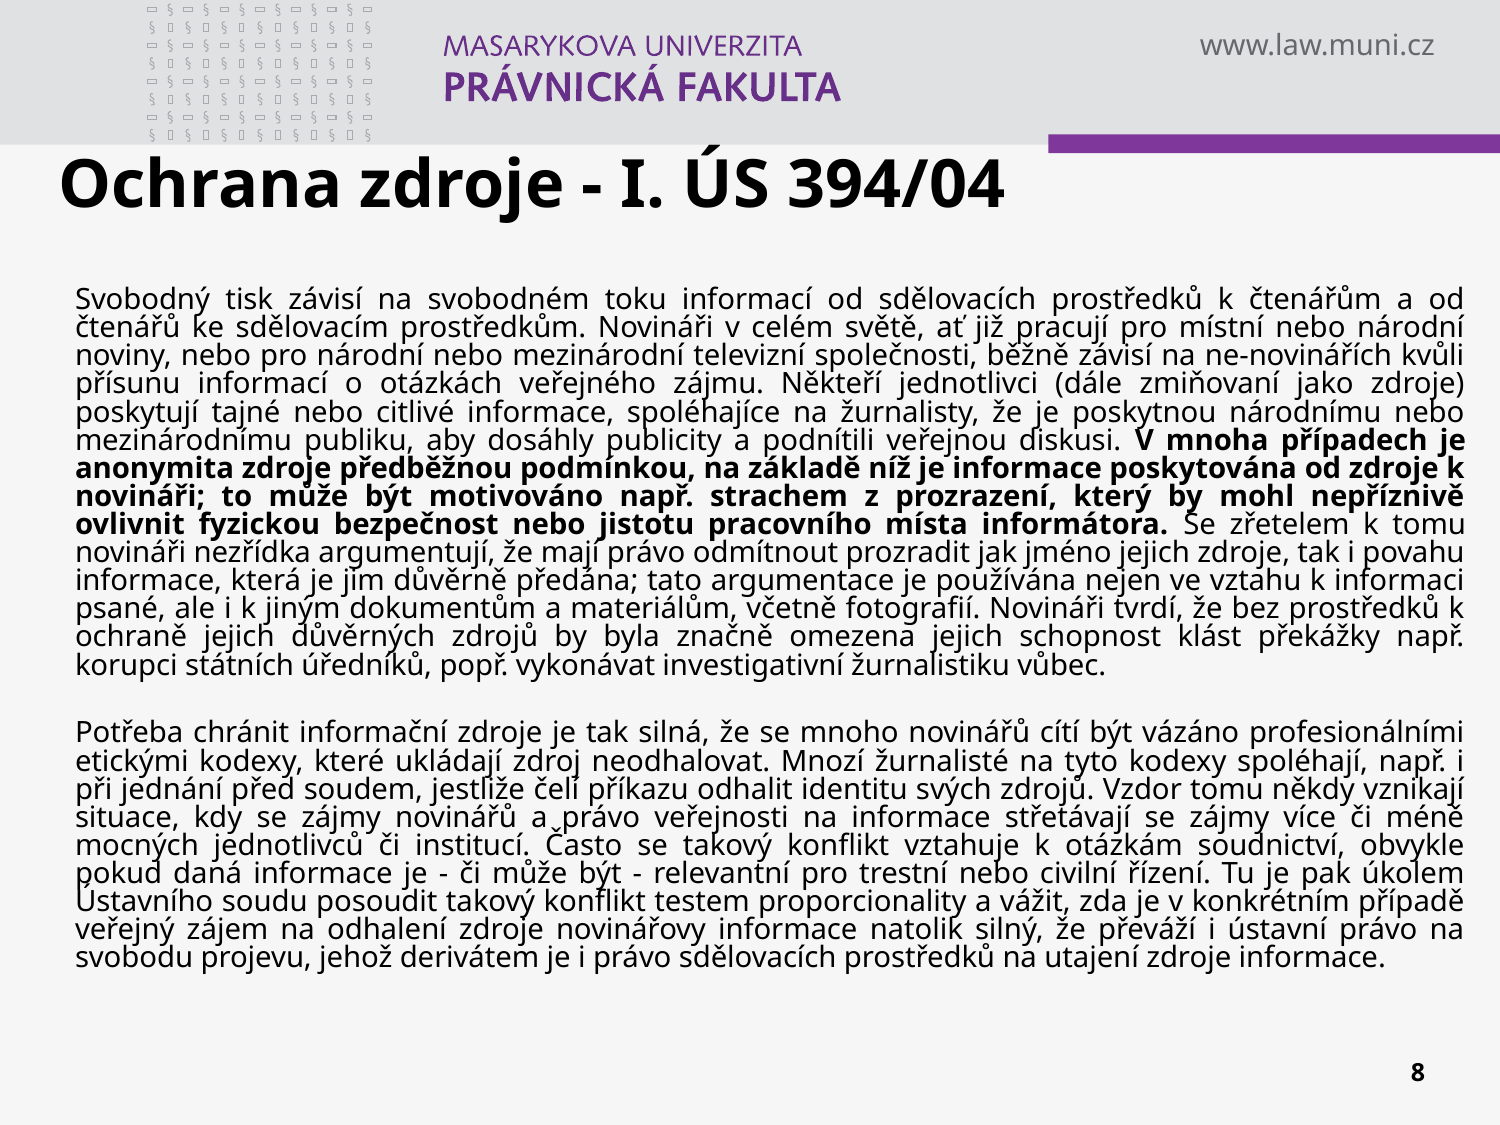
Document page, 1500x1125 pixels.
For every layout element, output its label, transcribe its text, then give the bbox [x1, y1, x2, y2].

slide_number 8 [1315, 1056, 1426, 1101]
title Ochrana zdroje - I. ÚS 394/04 [58, 140, 1409, 235]
list Svobodný tisk závisí na svobodném toku informací od sdělovacích prostředků k čtenářům a od čtenářů ke sdělovacím prostředkům. Novináři v celém světě, ať již pracují pro místní nebo národní noviny, nebo pro národní nebo mezinárodní televizní společnosti, běžně závisí na ne-novinářích kvůli přísunu informací o otázkách veřejného zájmu. Někteří jednotlivci (dále zmiňovaní jako zdroje) poskytují tajné nebo citlivé informace, spoléhajíce na žurnalisty, že je poskytnou národnímu nebo mezinárodnímu publiku, aby dosáhly publicity a podnítili veřejnou diskusi. V mnoha případech je anonymita zdroje předběžnou podmínkou, na základě níž je informace poskytována od zdroje k novináři; to může být motivováno např. strachem z prozrazení, který by mohl nepříznivě ovlivnit fyzickou bezpečnost nebo jistotu pracovního místa informátora. Se zřetelem k tomu novináři nezřídka argumentují, že mají právo odmítnout prozradit jak jméno jejich zdroje, tak i povahu informace, která je jim důvěrně předána; tato argumentace je používána nejen ve vztahu k informaci psané, ale i k jiným dokumentům a materiálům, včetně fotografií. Novináři tvrdí, že bez prostředků k ochraně jejich důvěrných zdrojů by byla značně omezena jejich schopnost klást překážky např. korupci státních úředníků, popř. vykonávat investigativní žurnalistiku vůbec. Potřeba chránit informační zdroje je tak silná, že se mnoho novinářů cítí být vázáno profesionálními etickými kodexy, které ukládají zdroj neodhalovat. Mnozí žurnalisté na tyto kodexy spoléhají, např. i při jednání před soudem, jestliže čelí příkazu odhalit identitu svých zdrojů. Vzdor tomu někdy vznikají situace, kdy se zájmy novinářů a právo veřejnosti na informace střetávají se zájmy více či méně mocných jednotlivců či institucí. Často se takový konflikt vztahuje k otázkám soudnictví, obvykle pokud daná informace je - či může být - relevantní pro trestní nebo civilní řízení. Tu je pak úkolem Ústavního soudu posoudit takový konflikt testem proporcionality a vážit, zda je v konkrétním případě veřejný zájem na odhalení zdroje novinářovy informace natolik silný, že převáží i ústavní právo na svobodu projevu, jehož derivátem je i právo sdělovacích prostředků na utajení zdroje informace. [74, 245, 1467, 1006]
